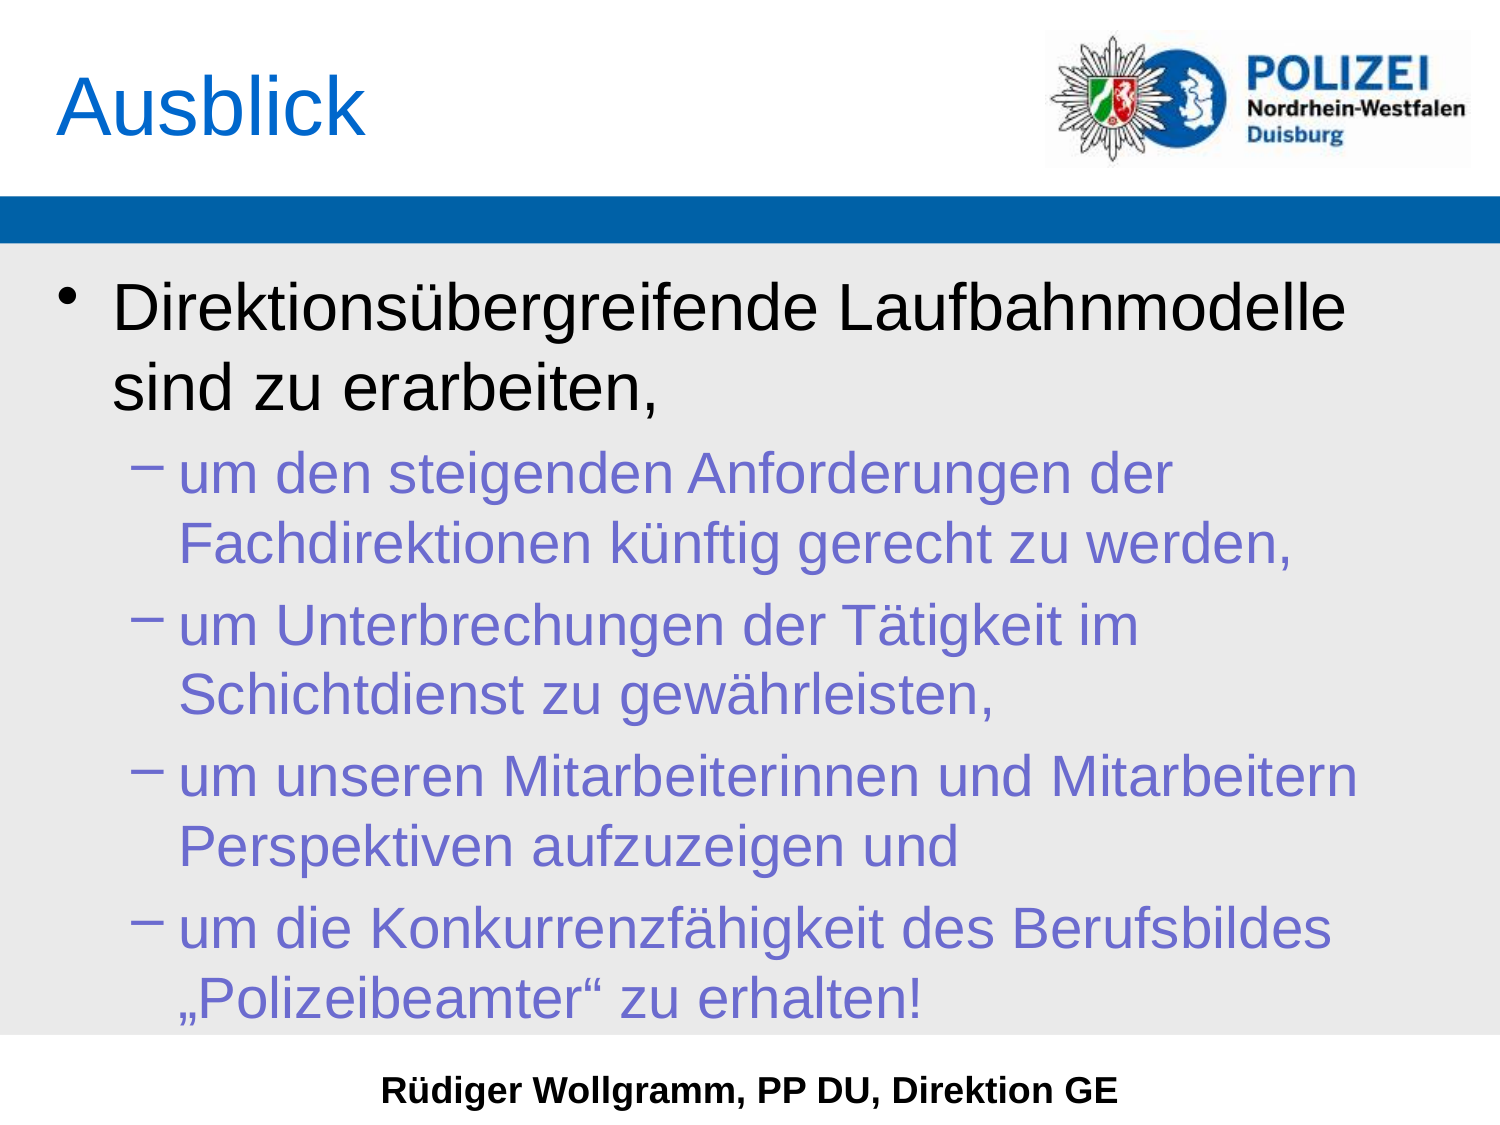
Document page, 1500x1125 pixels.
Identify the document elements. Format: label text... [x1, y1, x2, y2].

list Direktionsübergreifende Laufbahnmodelle sind zu erarbeiten, um den steigenden Anforderungen der Fachdirektionen künftig gerecht zu werden, um Unterbrechungen der Tätigkeit im Schichtdienst zu gewährleisten, um unseren Mitarbeiterinnen und Mitarbeitern Perspektiven aufzuzeigen und um die Konkurrenzfähigkeit des Berufsbildes „Polizeibeamter“ zu erhalten! [41, 256, 1459, 1036]
title Ausblick [41, 45, 1392, 233]
picture [1045, 30, 1471, 168]
footer Rüdiger Wollgramm, PP DU, Direktion GE [354, 1058, 1146, 1125]
